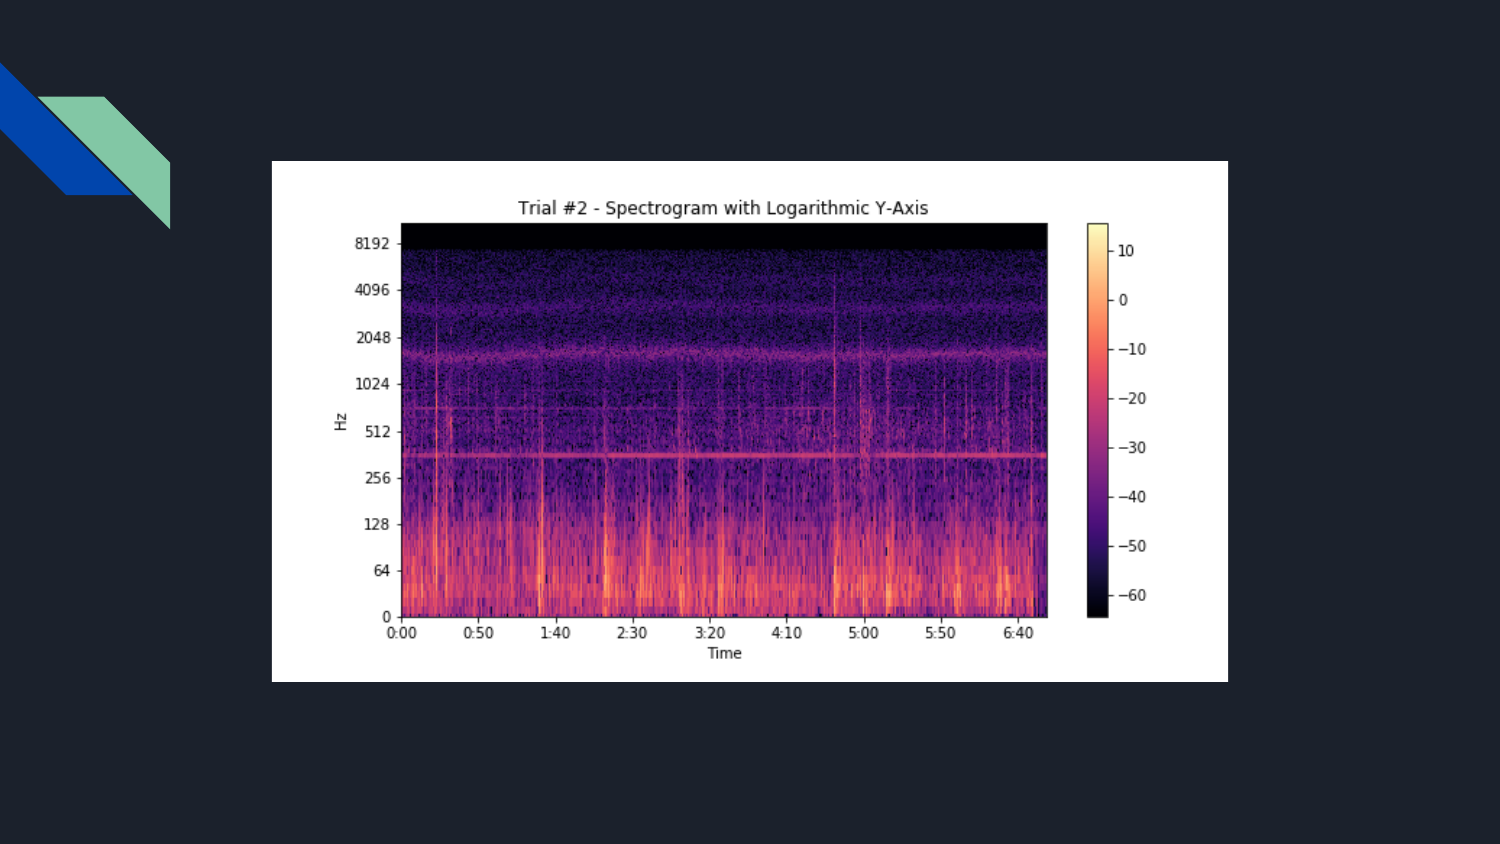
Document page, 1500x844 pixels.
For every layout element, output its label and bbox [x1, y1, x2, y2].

picture [271, 161, 1229, 683]
